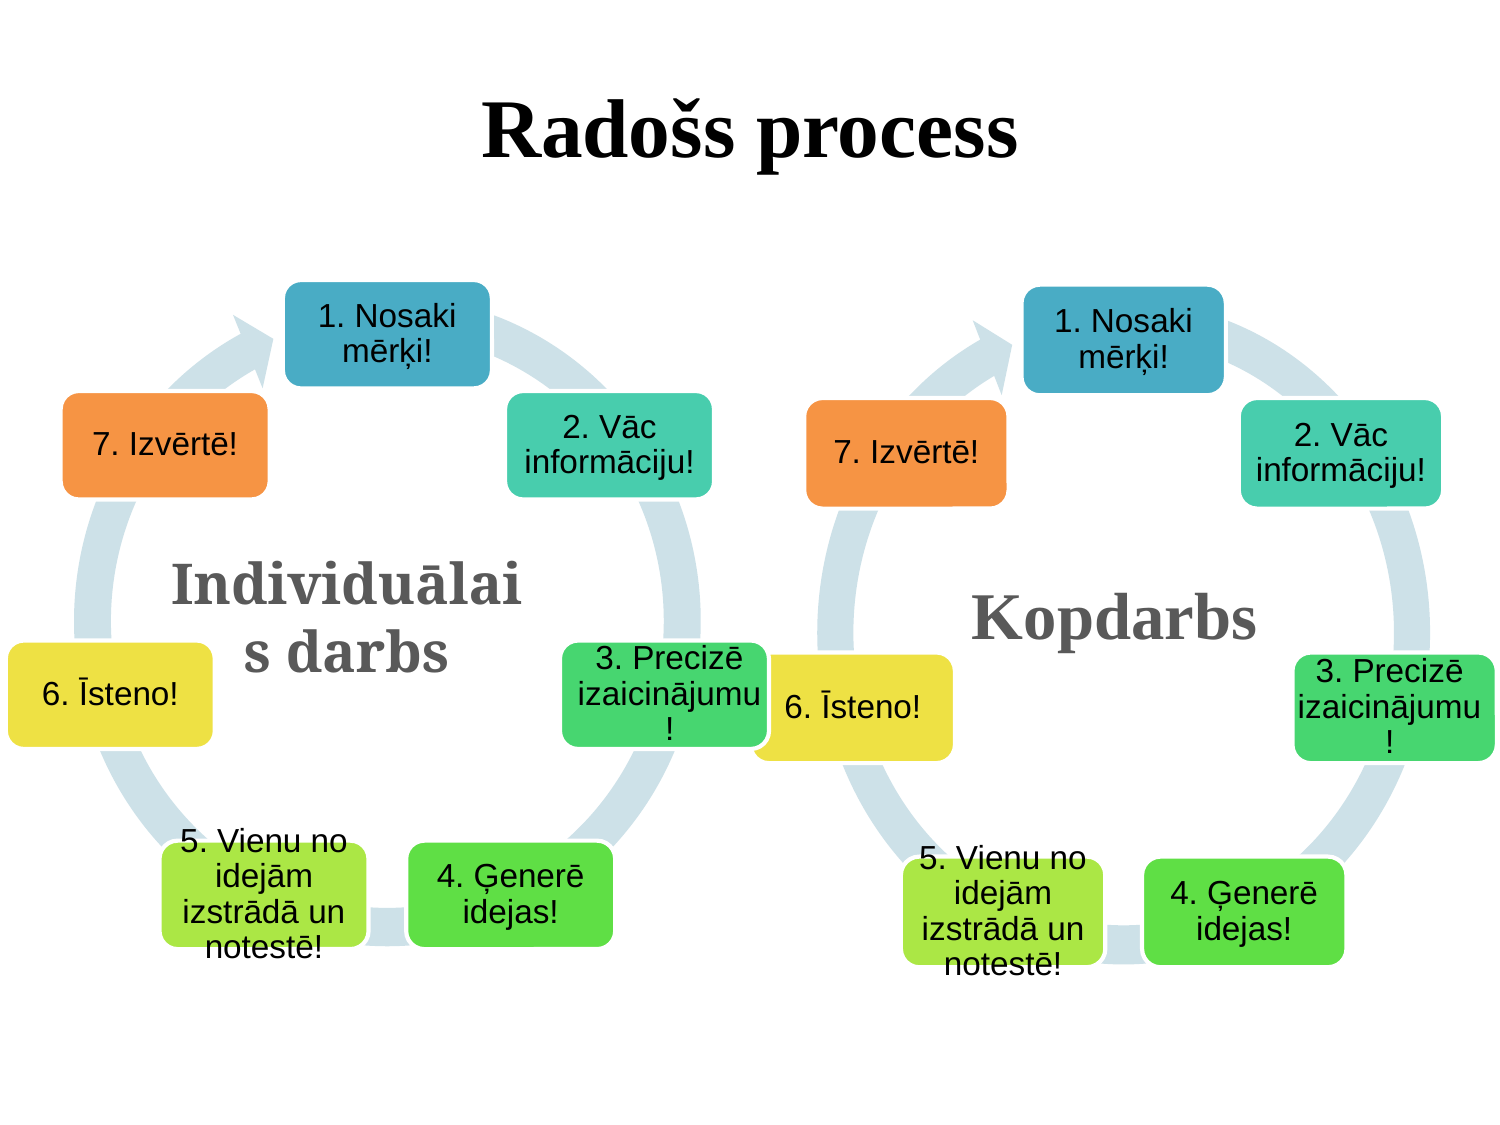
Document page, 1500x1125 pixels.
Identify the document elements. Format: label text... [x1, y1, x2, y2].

title Radošs process [103, 21, 1397, 240]
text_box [0, 157, 902, 968]
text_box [624, 279, 1500, 986]
